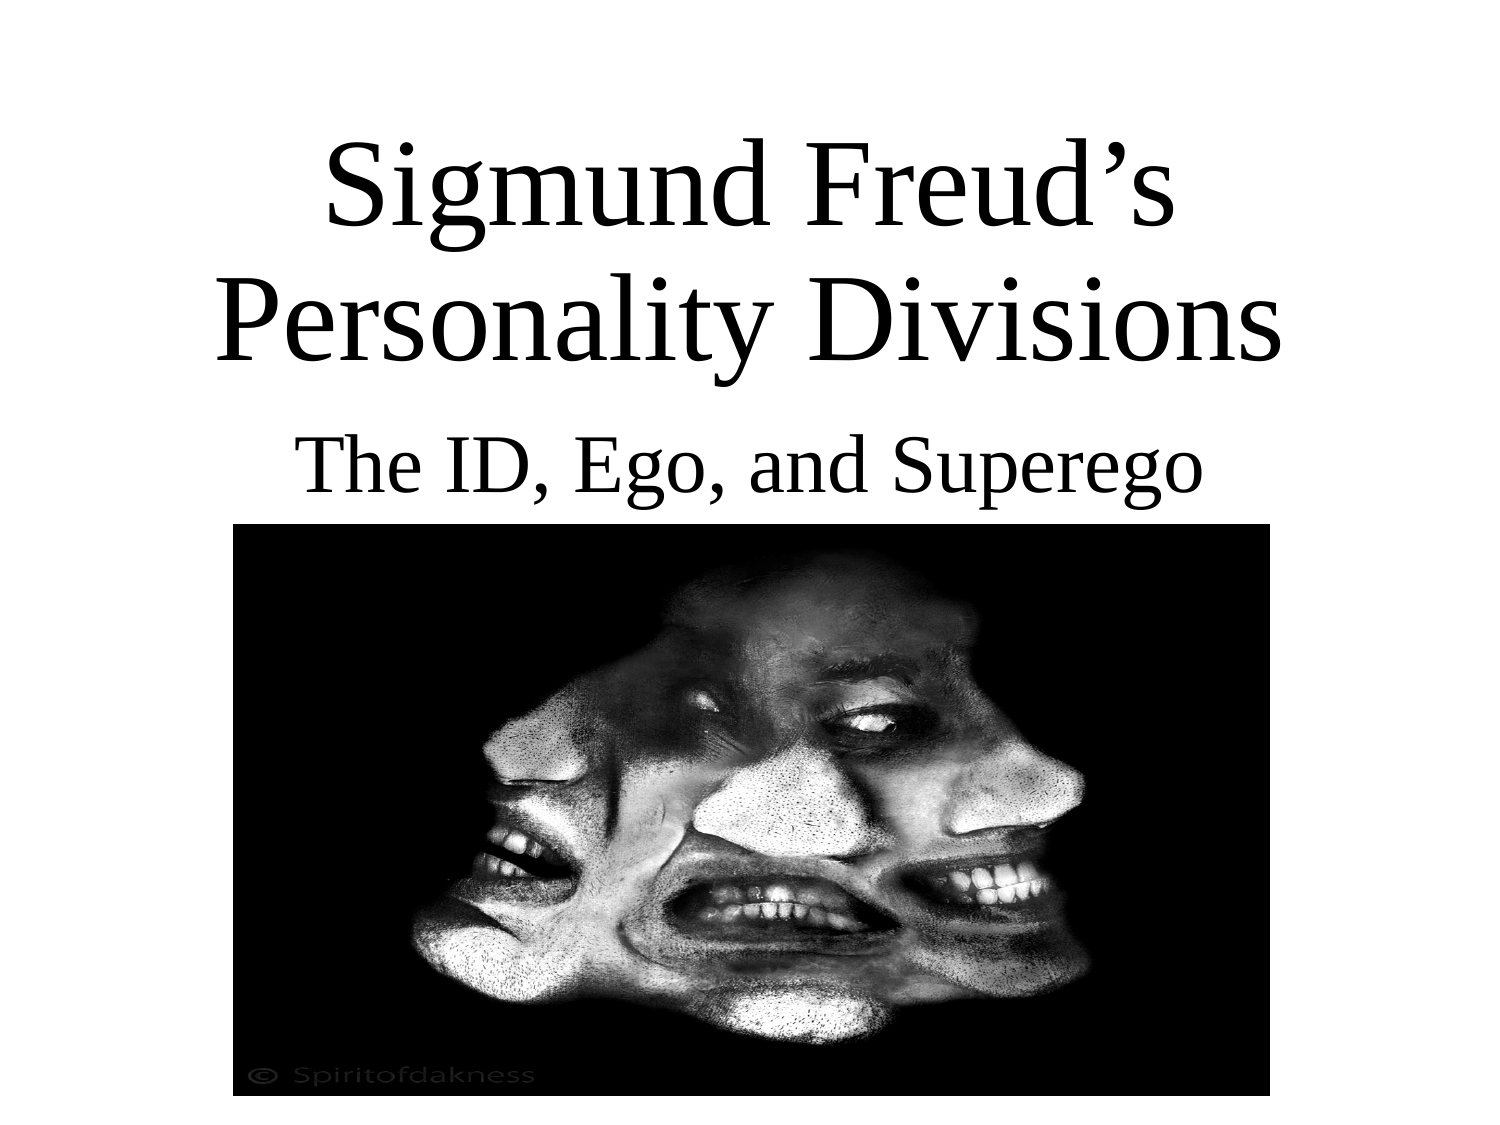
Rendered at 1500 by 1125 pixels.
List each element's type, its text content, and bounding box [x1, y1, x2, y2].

picture [233, 524, 1270, 1096]
title Sigmund Freud’s Personality Divisions [112, 29, 1388, 396]
subtitle The ID, Ego, and Superego [187, 412, 1313, 636]
